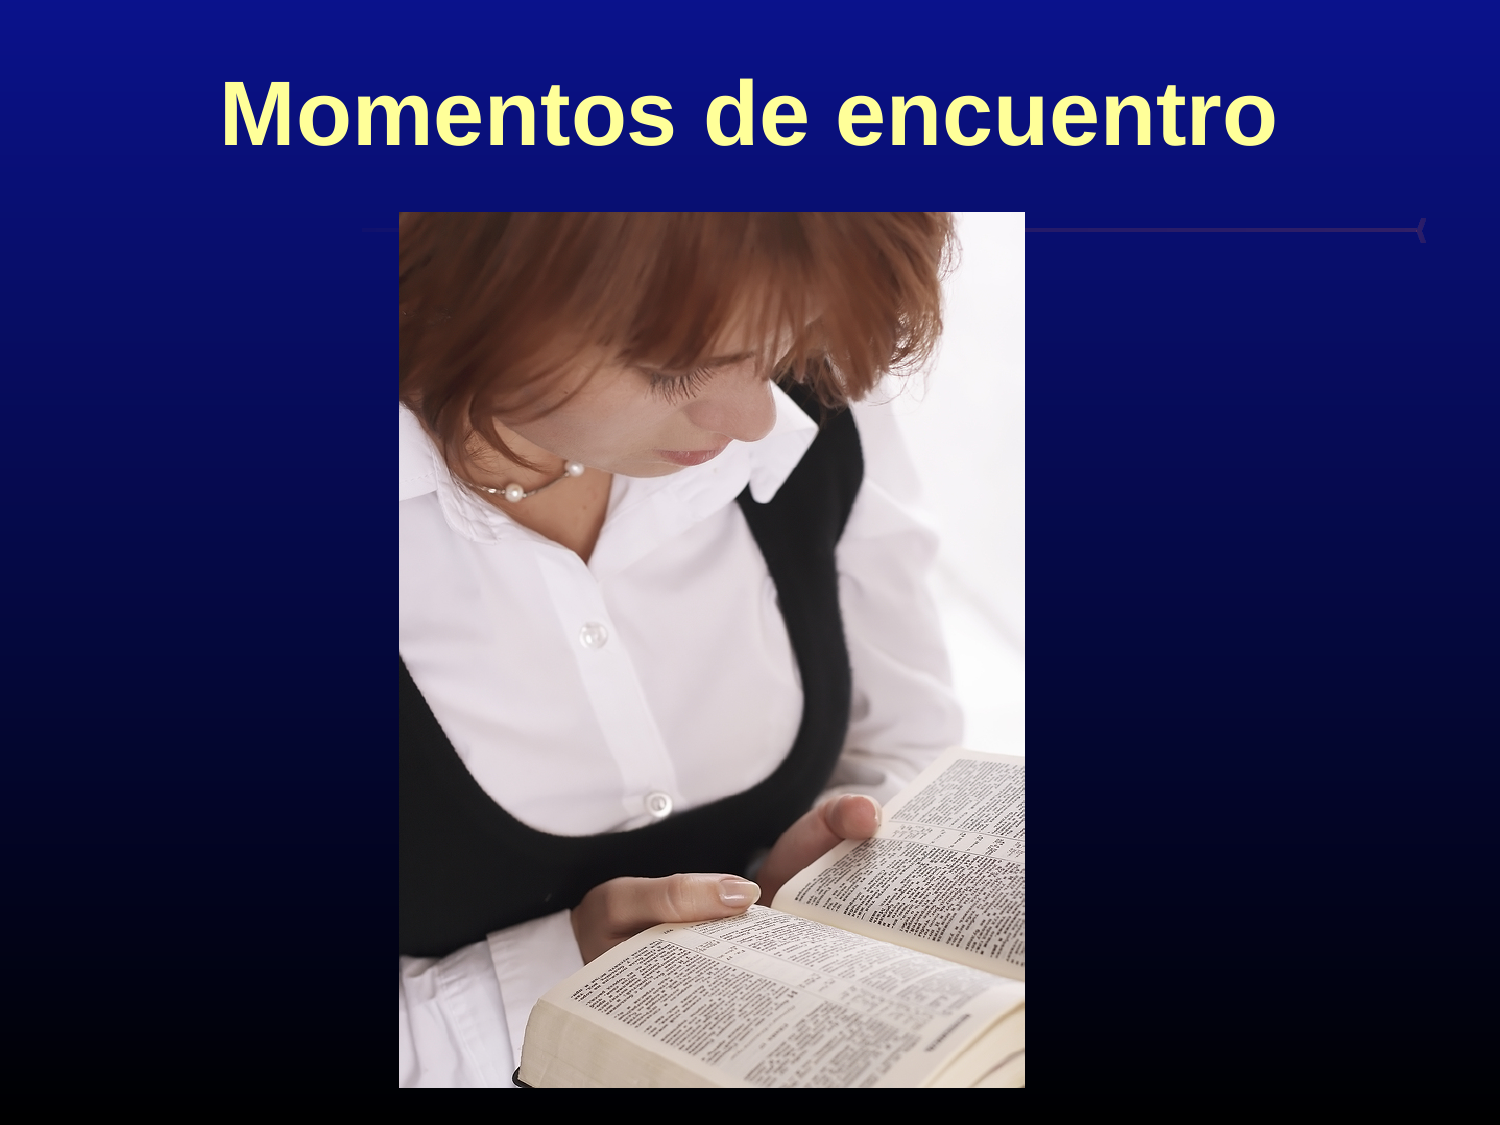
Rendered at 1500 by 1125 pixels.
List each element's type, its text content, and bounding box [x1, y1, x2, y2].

title Momentos de encuentro [75, 24, 1425, 193]
picture [399, 212, 1026, 1088]
